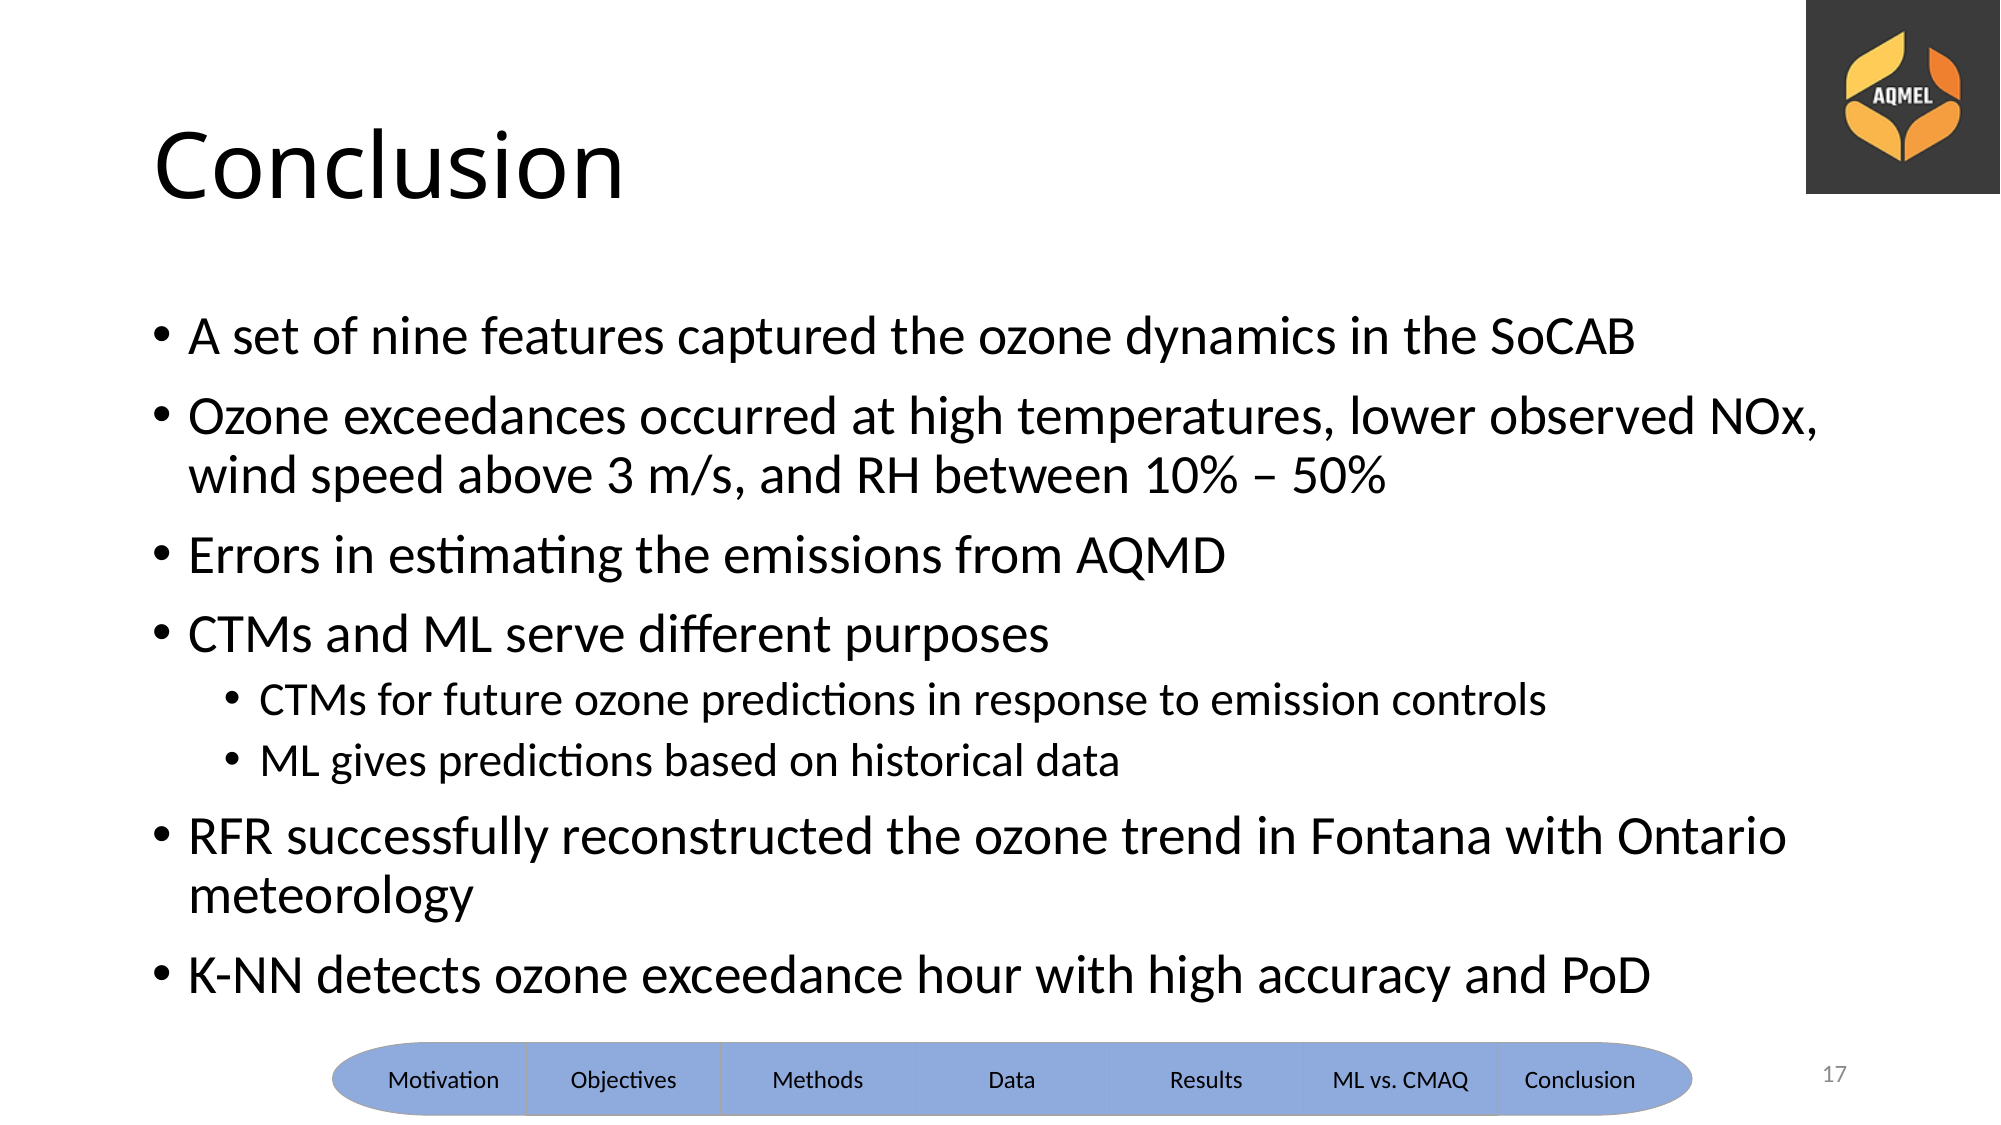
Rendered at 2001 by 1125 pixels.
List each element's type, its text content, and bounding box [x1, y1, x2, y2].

text_box Motivation [331, 1042, 526, 1116]
text_box Data [916, 1042, 1110, 1116]
text_box Results [1110, 1042, 1303, 1116]
picture [1806, 0, 2000, 194]
text_box Methods [721, 1042, 916, 1116]
text_box ML vs. CMAQ [1303, 1042, 1497, 1116]
slide_number 17 [1616, 1042, 1863, 1103]
list A set of nine features captured the ozone dynamics in the SoCAB Ozone exceedances occurred at high temperatures, lower observed NOx, wind speed above 3 m/s, and RH between 10% – 50% Errors in estimating the emissions from AQMD CTMs and ML serve different purposes CTMs for future ozone predictions in response to emission controls ML gives predictions based on historical data RFR successfully reconstructed the ozone trend in Fontana with Ontario meteorology K-NN detects ozone exceedance hour with high accuracy and PoD [137, 299, 1863, 1014]
text_box Conclusion [1497, 1042, 1693, 1116]
text_box Objectives [526, 1042, 721, 1116]
title Conclusion [137, 59, 1863, 278]
